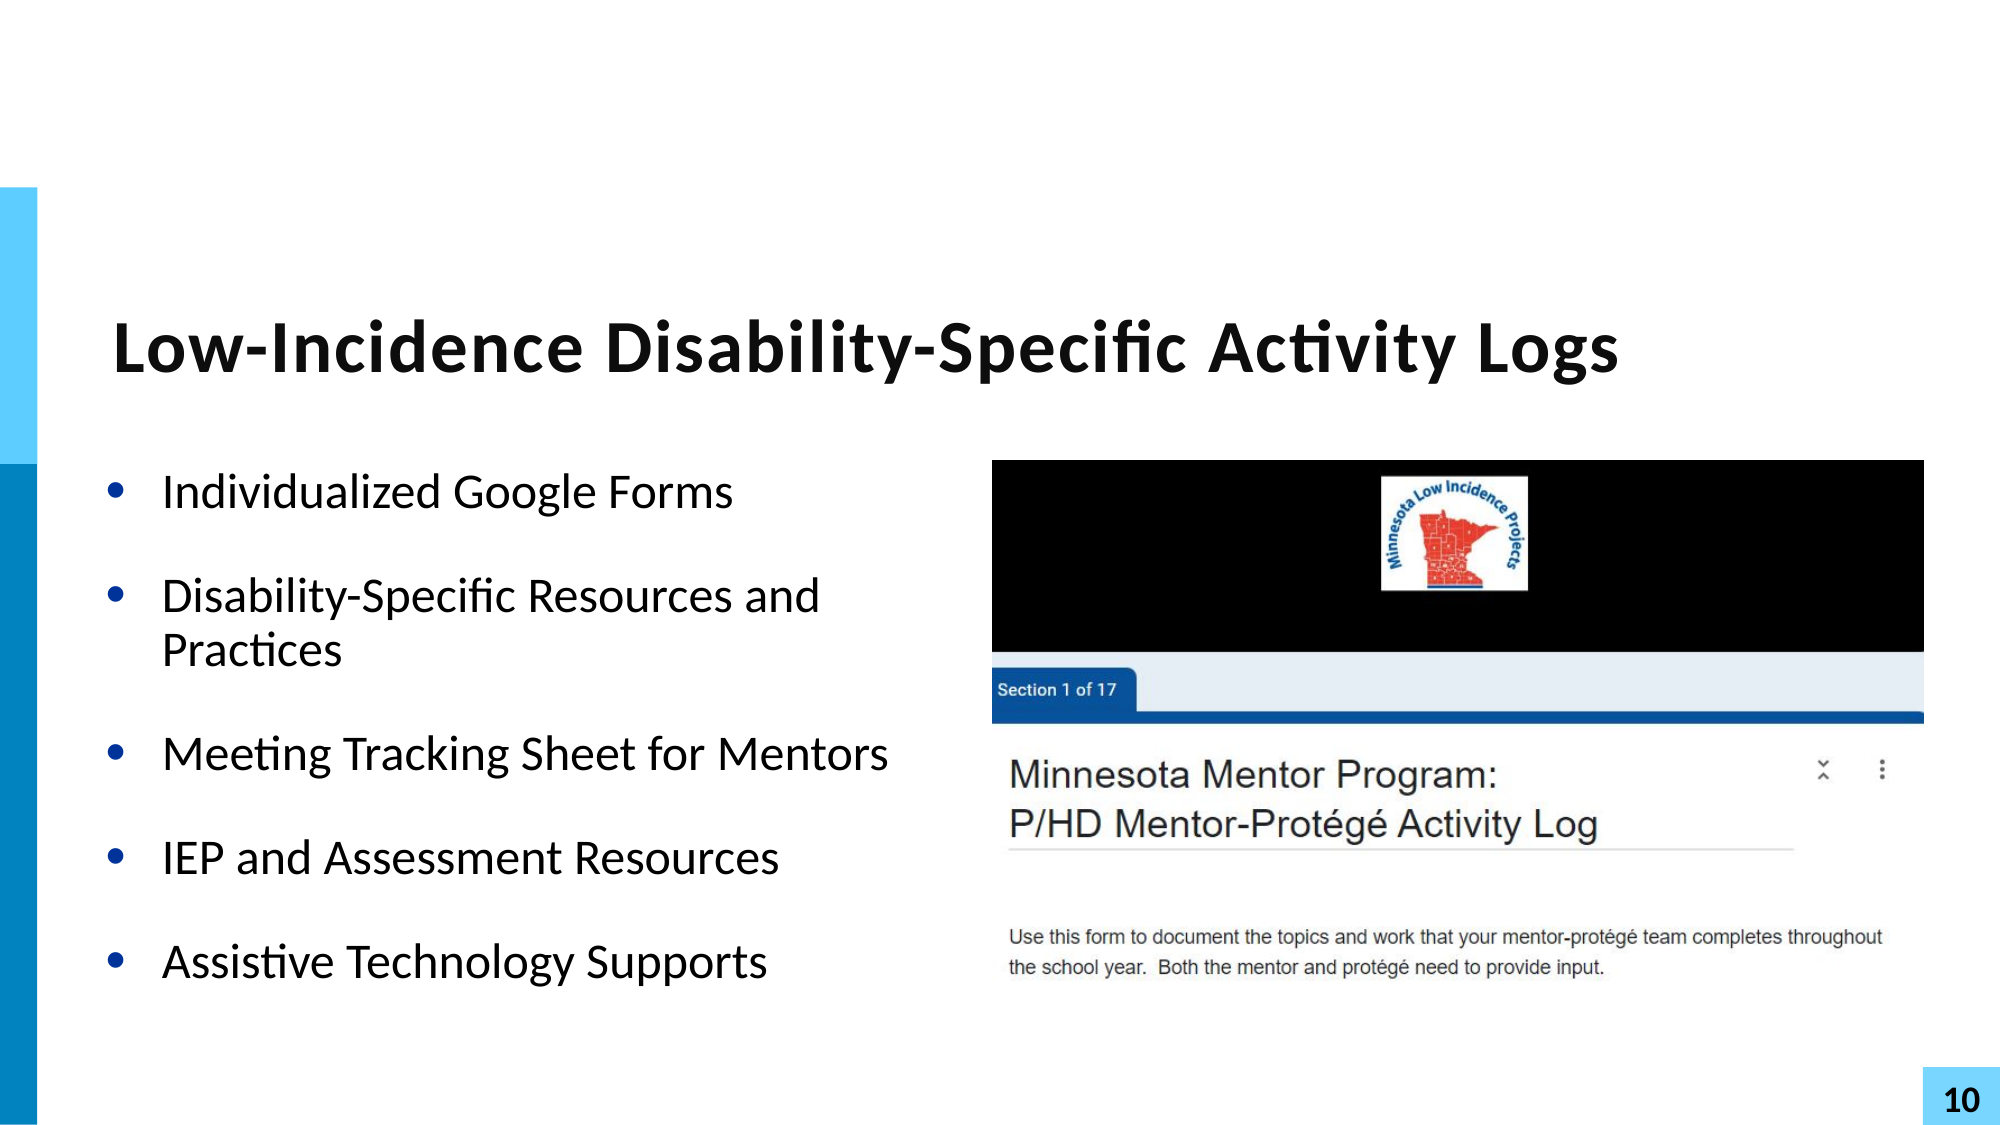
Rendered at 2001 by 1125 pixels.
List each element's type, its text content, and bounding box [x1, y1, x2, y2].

list Individualized Google Forms Disability-Specific Resources and Practices Meeting Tracking Sheet for Mentors IEP and Assessment Resources Assistive Technology Supports [98, 457, 950, 1078]
picture [992, 460, 1924, 982]
title Low-Incidence Disability-Specific Activity Logs [98, 258, 1904, 444]
